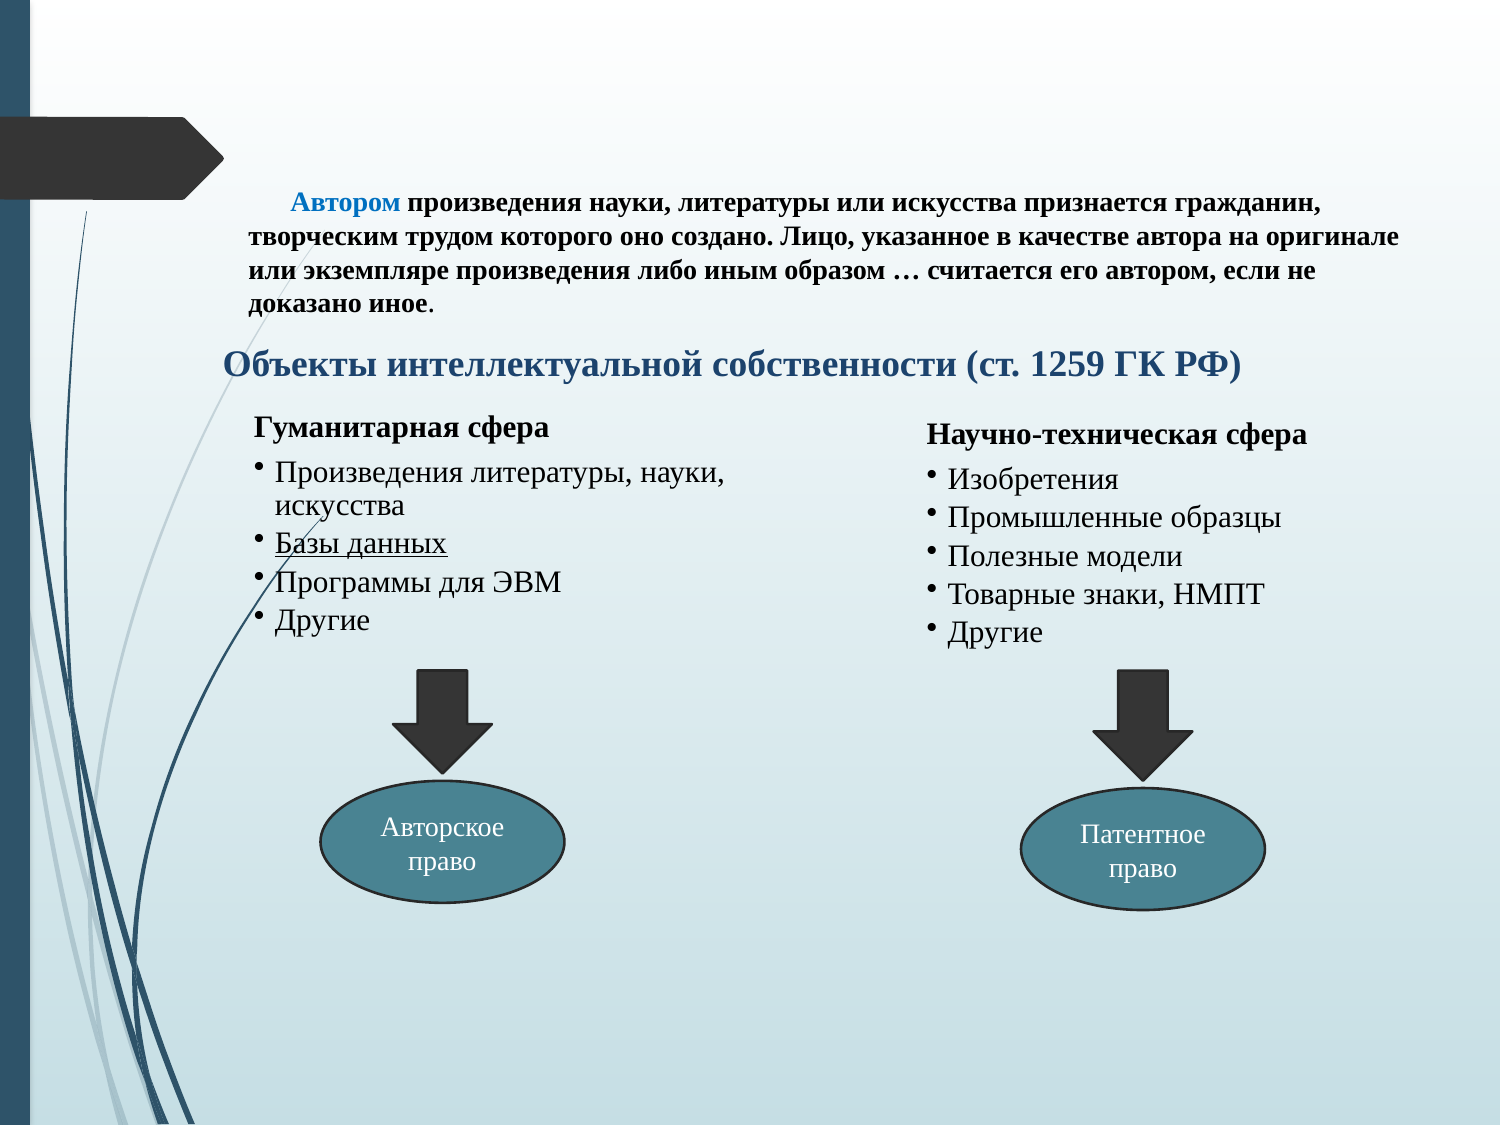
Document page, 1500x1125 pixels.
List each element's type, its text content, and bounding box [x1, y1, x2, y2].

text_box Гуманитарная сфера Произведения литературы, науки, искусства Базы данных Программы для ЭВМ Другие [233, 386, 773, 661]
title Объекты интеллектуальной собственности (ст. 1259 ГК РФ) [207, 331, 1338, 380]
text_box Научно-техническая сфера Изобретения Промышленные образцы Полезные модели Товарные знаки, НМПТ Другие [909, 396, 1424, 671]
text_box Патентное право [1019, 786, 1267, 912]
text_box [391, 669, 494, 775]
text_box Автором произведения науки, литературы или искусства признается гражданин, творческим трудом которого оно создано. Лицо, указанное в качестве автора на оригинале или экземпляре произведения либо иным образом … считается его автором, если не доказано иное. [233, 176, 1424, 326]
text_box Авторское право [319, 779, 566, 905]
text_box [1092, 669, 1194, 782]
